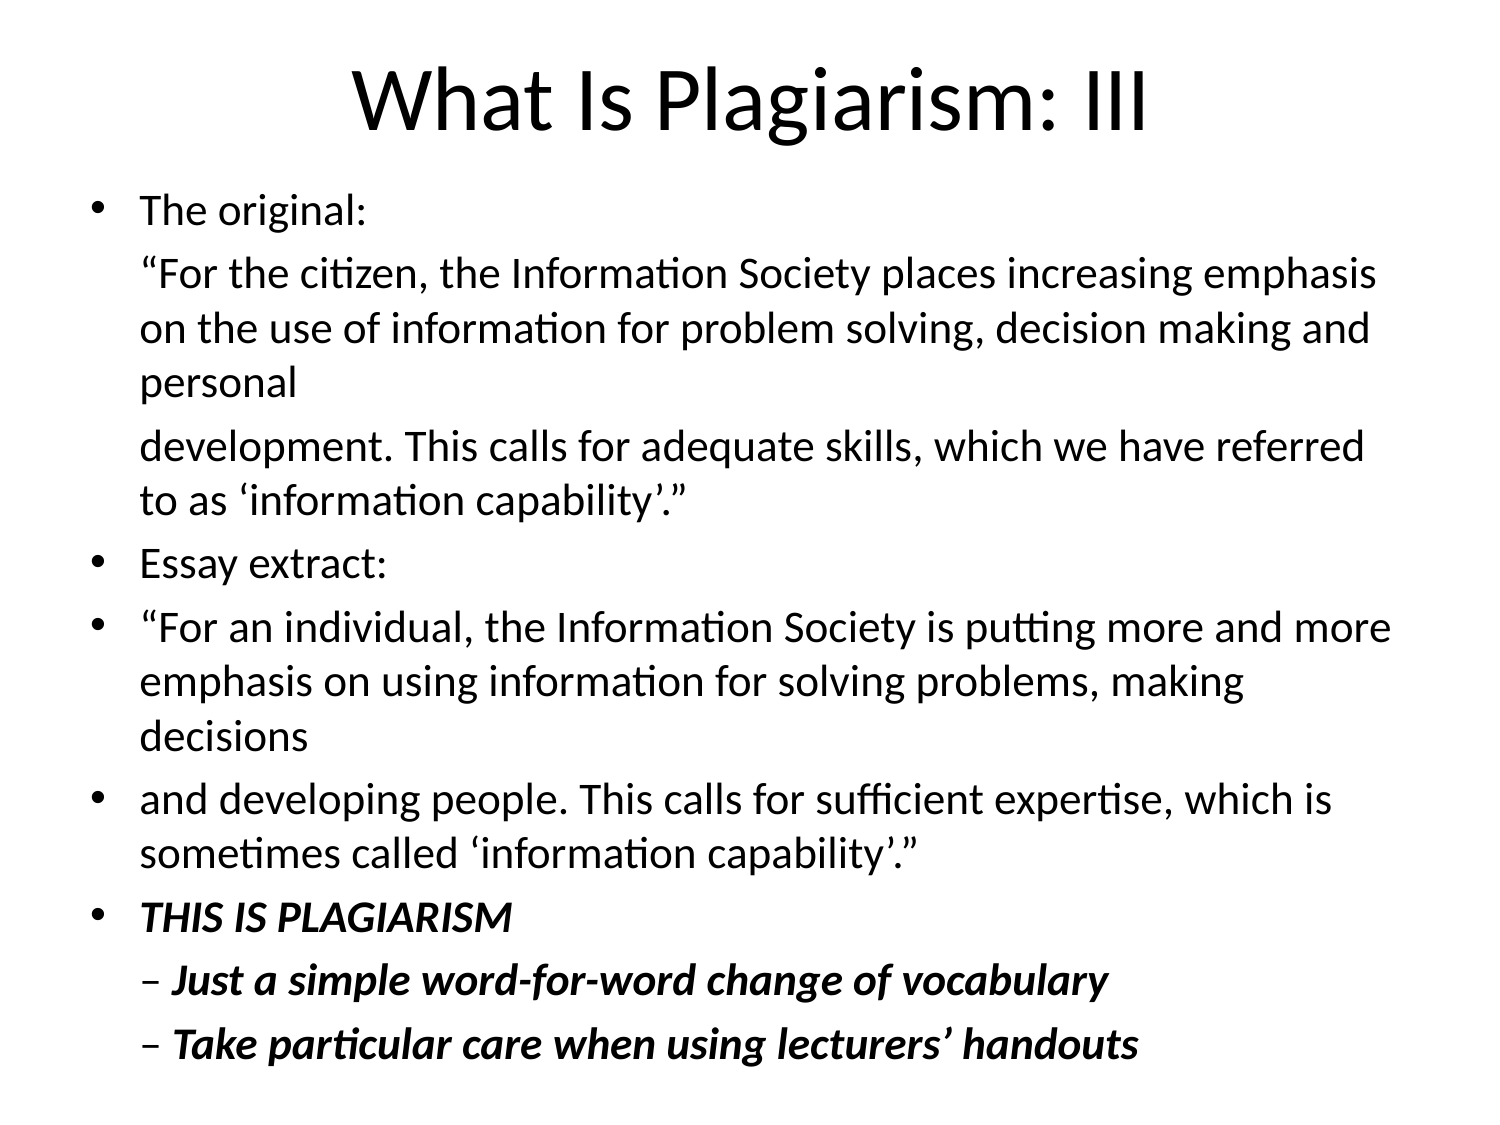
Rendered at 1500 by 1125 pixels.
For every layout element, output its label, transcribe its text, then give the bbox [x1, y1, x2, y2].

list The original: “For the citizen, the Information Society places increasing emphasis on the use of information for problem solving, decision making and personal development. This calls for adequate skills, which we have referred to as ‘information capability’.” Essay extract: “For an individual, the Information Society is putting more and more emphasis on using information for solving problems, making decisions and developing people. This calls for sufficient expertise, which is sometimes called ‘information capability’.” THIS IS PLAGIARISM – Just a simple word-for-word change of vocabulary – Take particular care when using lecturers’ handouts [75, 172, 1425, 1083]
title What Is Plagiarism: III [76, 0, 1427, 188]
